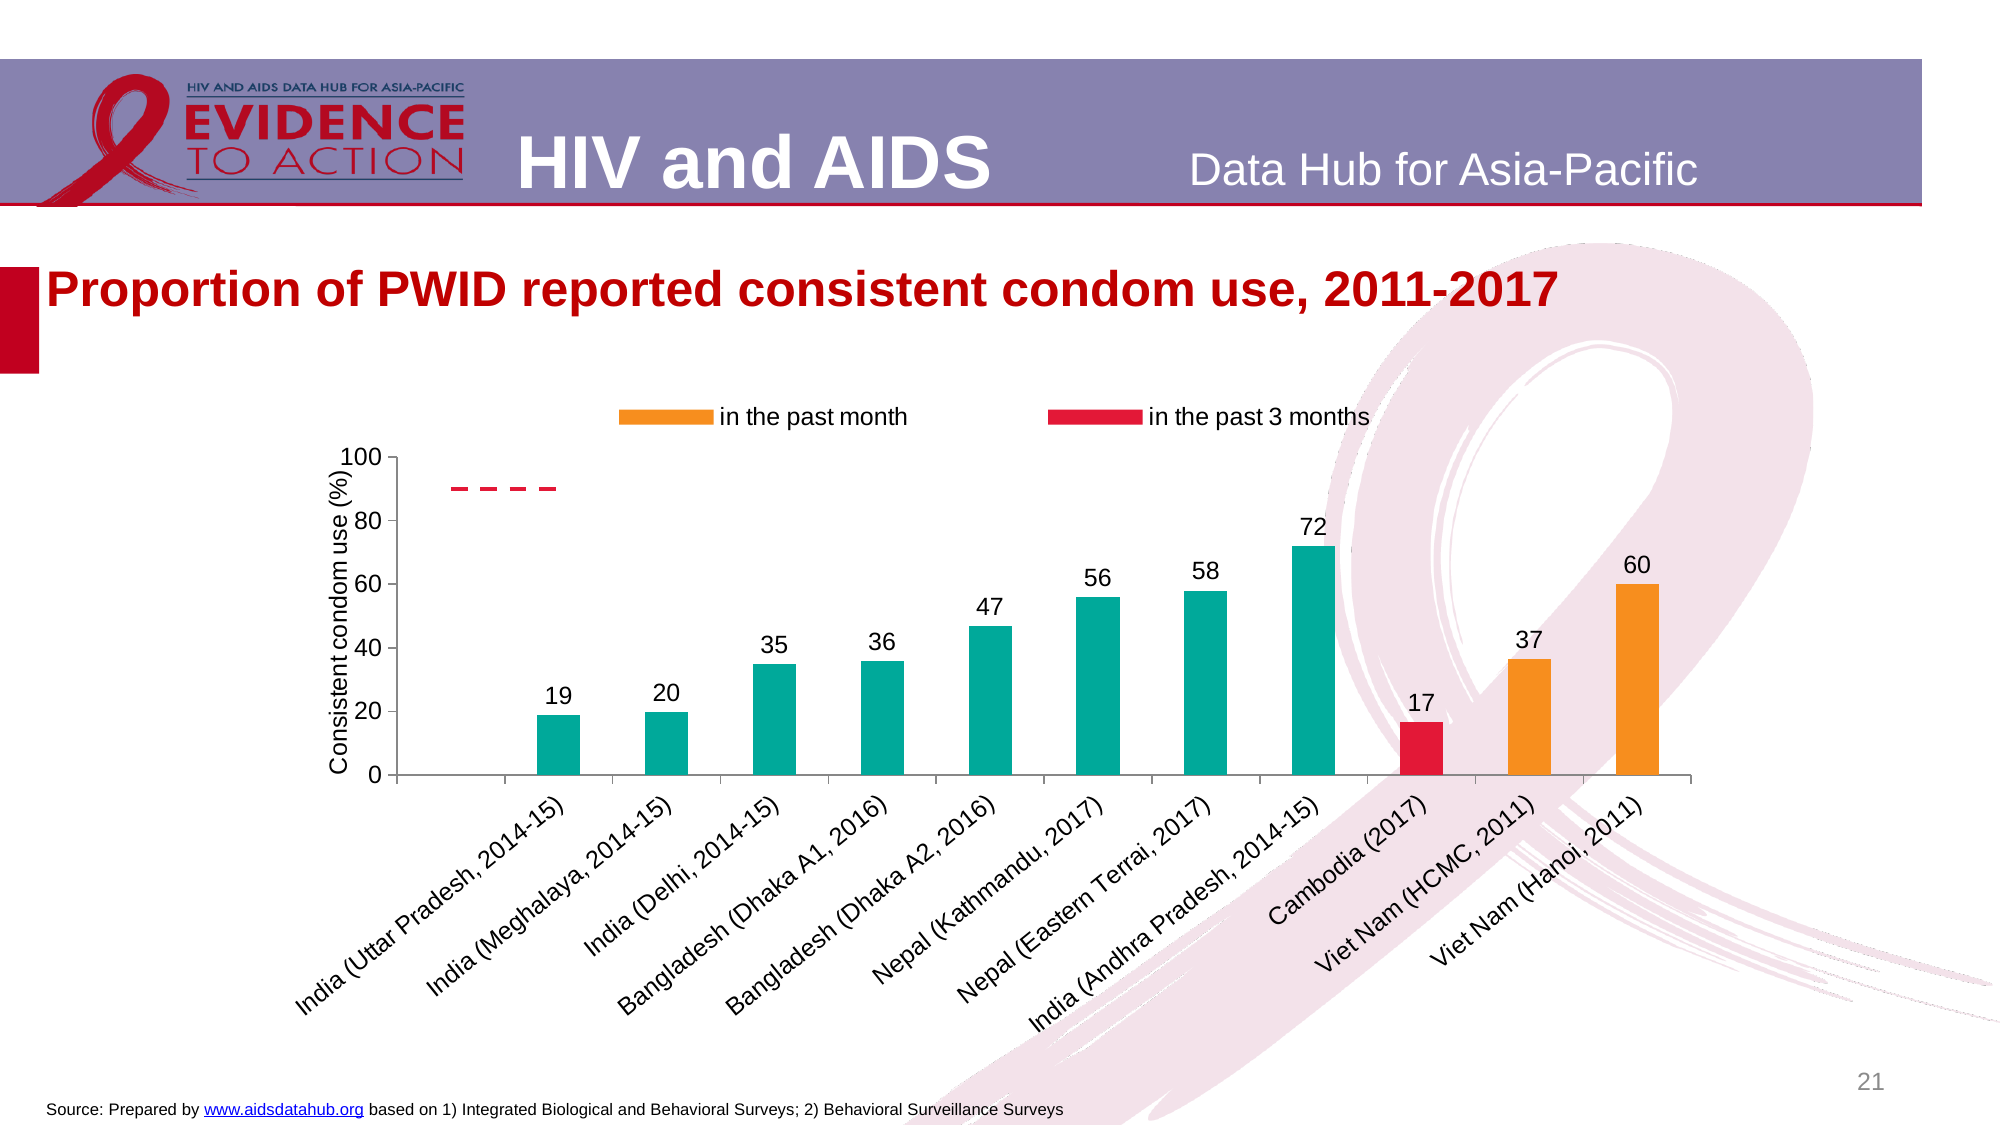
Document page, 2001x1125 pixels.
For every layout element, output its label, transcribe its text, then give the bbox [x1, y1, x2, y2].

text_box Source: Prepared by www.aidsdatahub.org based on 1) Integrated Biological and Behavioral Surveys; 2) Behavioral Surveillance Surveys [31, 1091, 1485, 1125]
title Proportion of PWID reported consistent condom use, 2011-2017 [31, 249, 1658, 333]
slide_number 21 [1781, 1042, 1900, 1103]
picture [11, 74, 469, 207]
chart [208, 361, 1782, 1080]
picture [706, 181, 2000, 1125]
